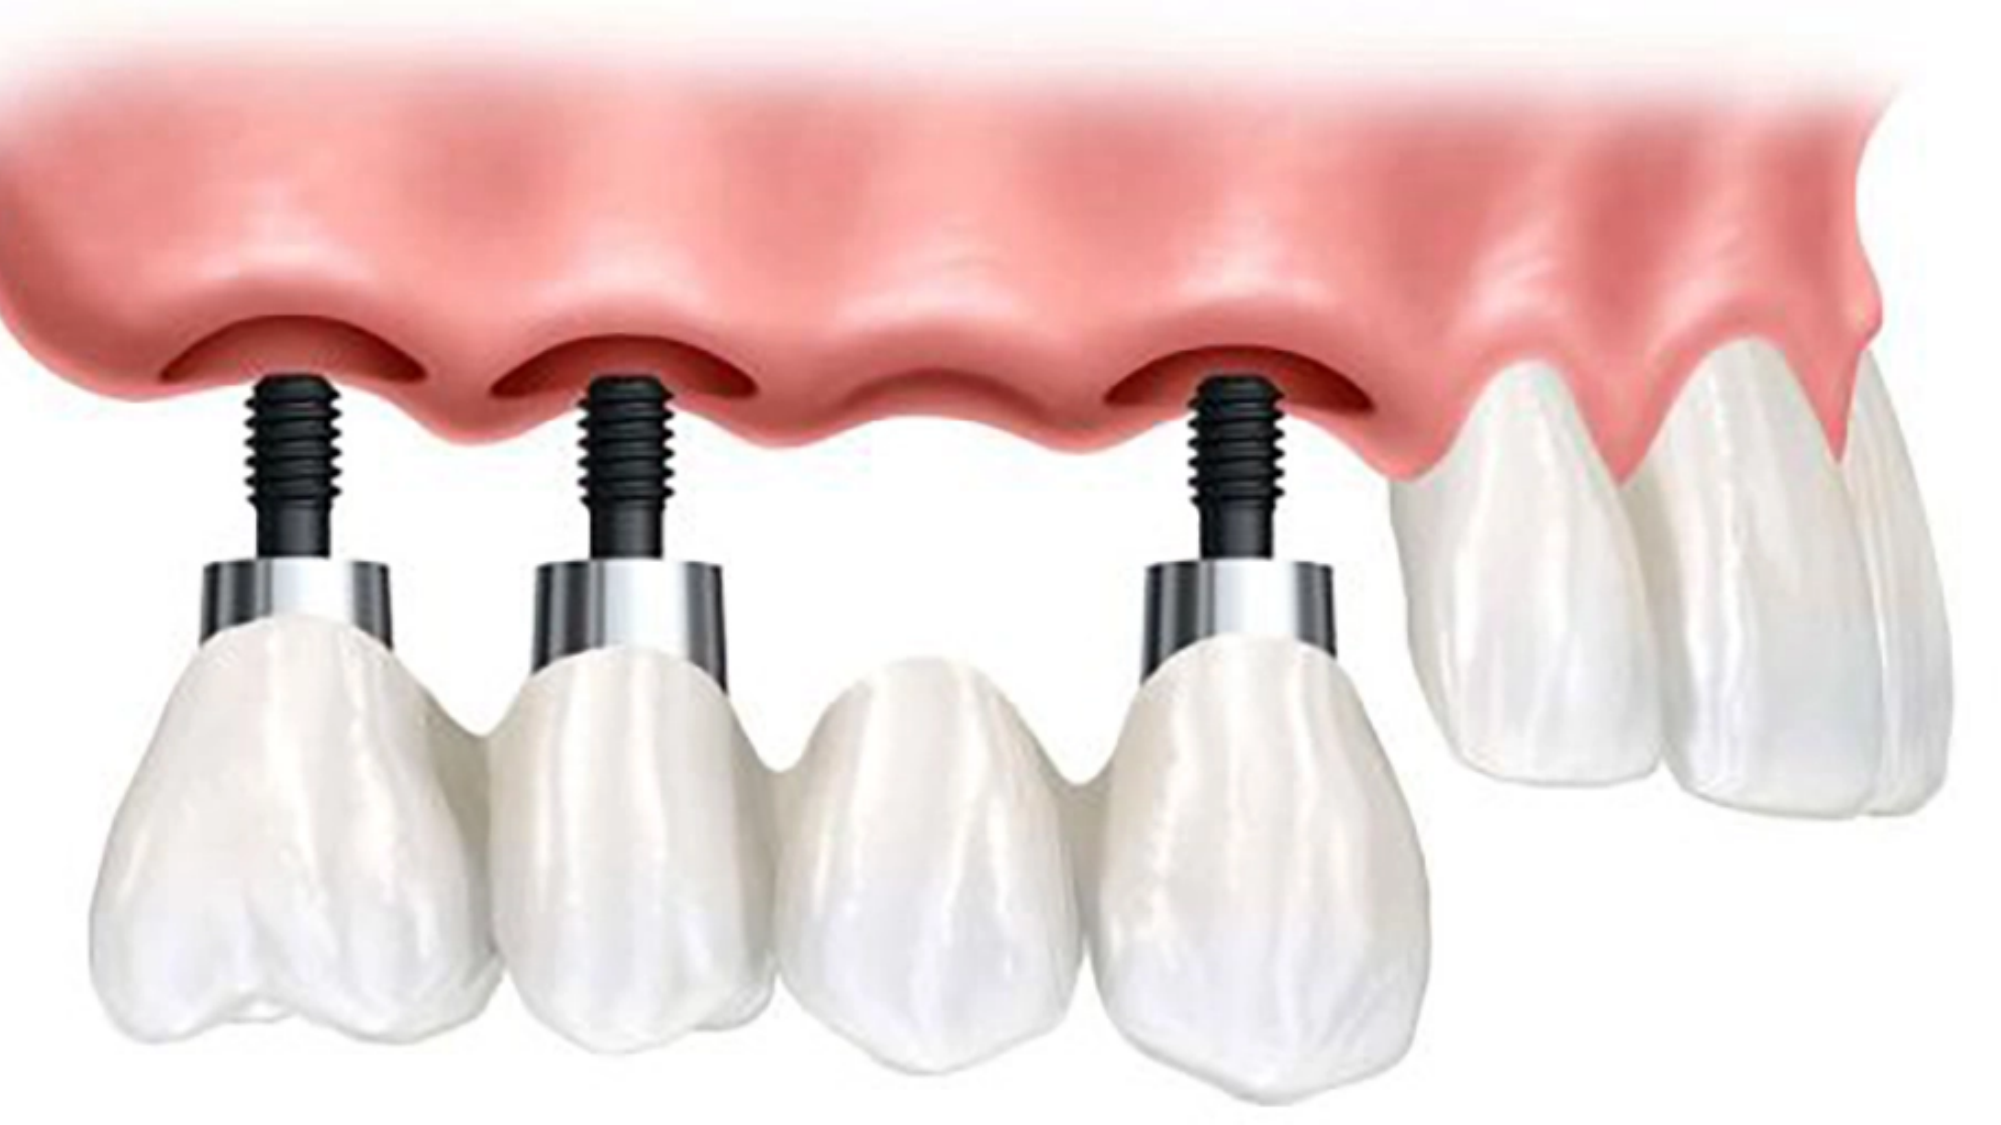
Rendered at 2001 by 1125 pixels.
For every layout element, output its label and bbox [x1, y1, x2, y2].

list [0, 0, 2000, 1125]
